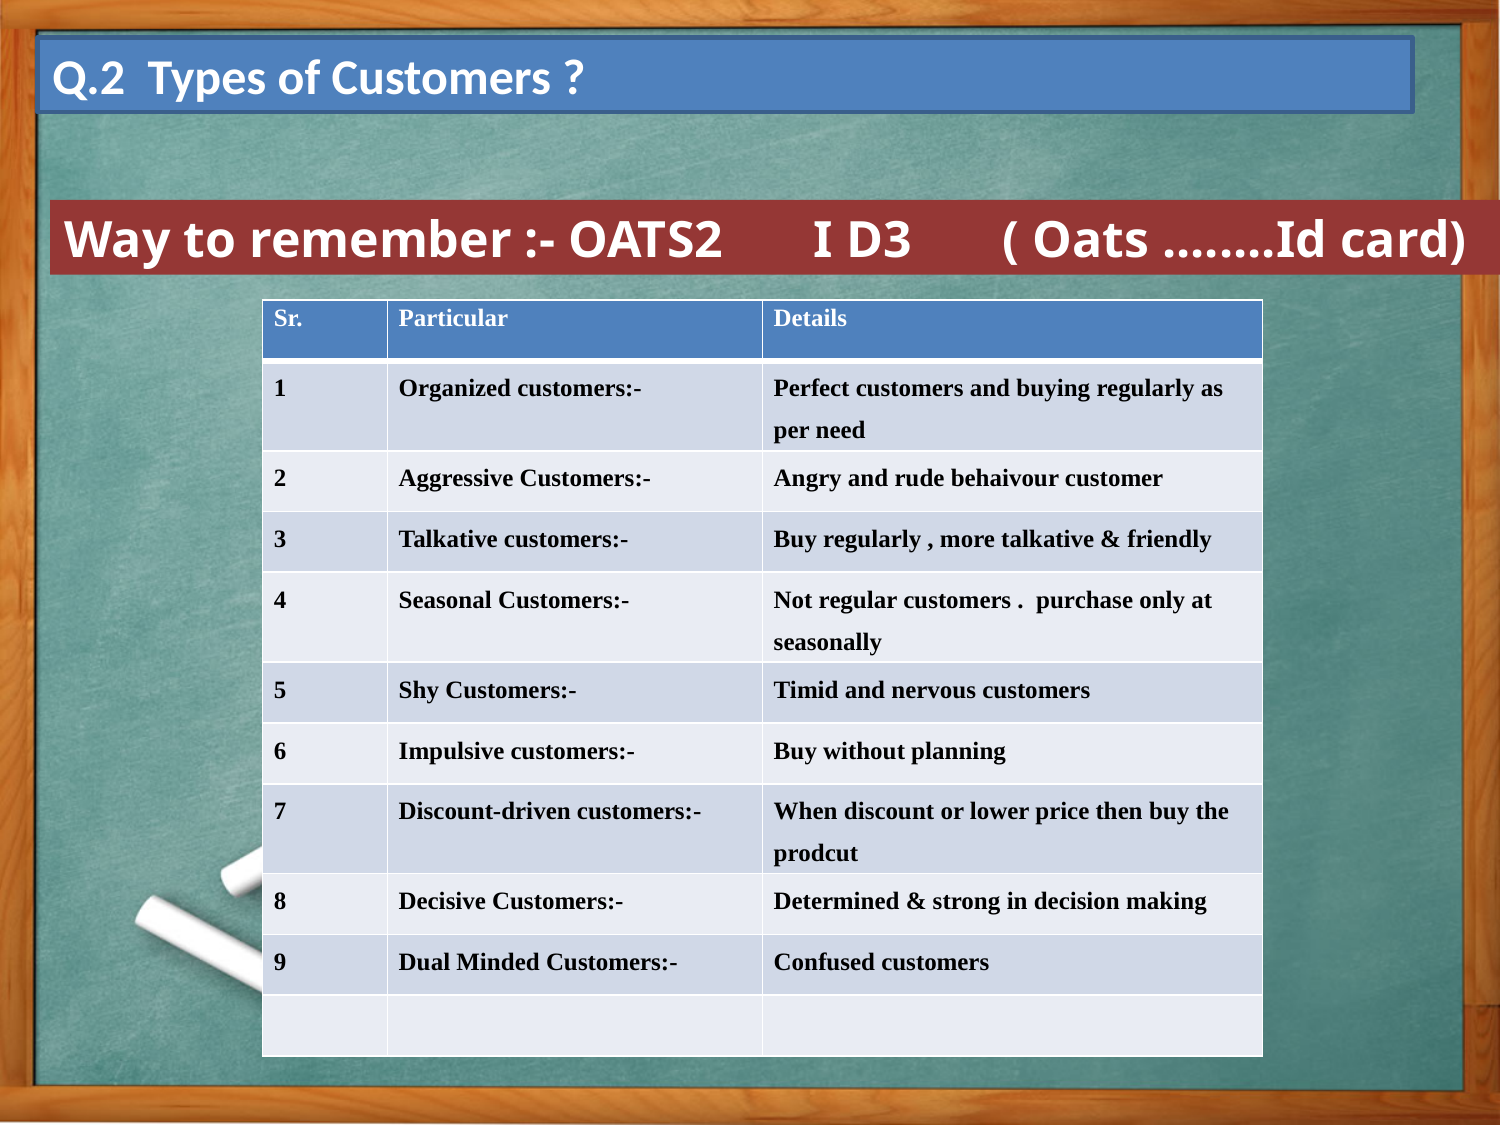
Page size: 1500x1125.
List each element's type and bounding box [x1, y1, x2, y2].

list [0, 0, 1500, 1125]
